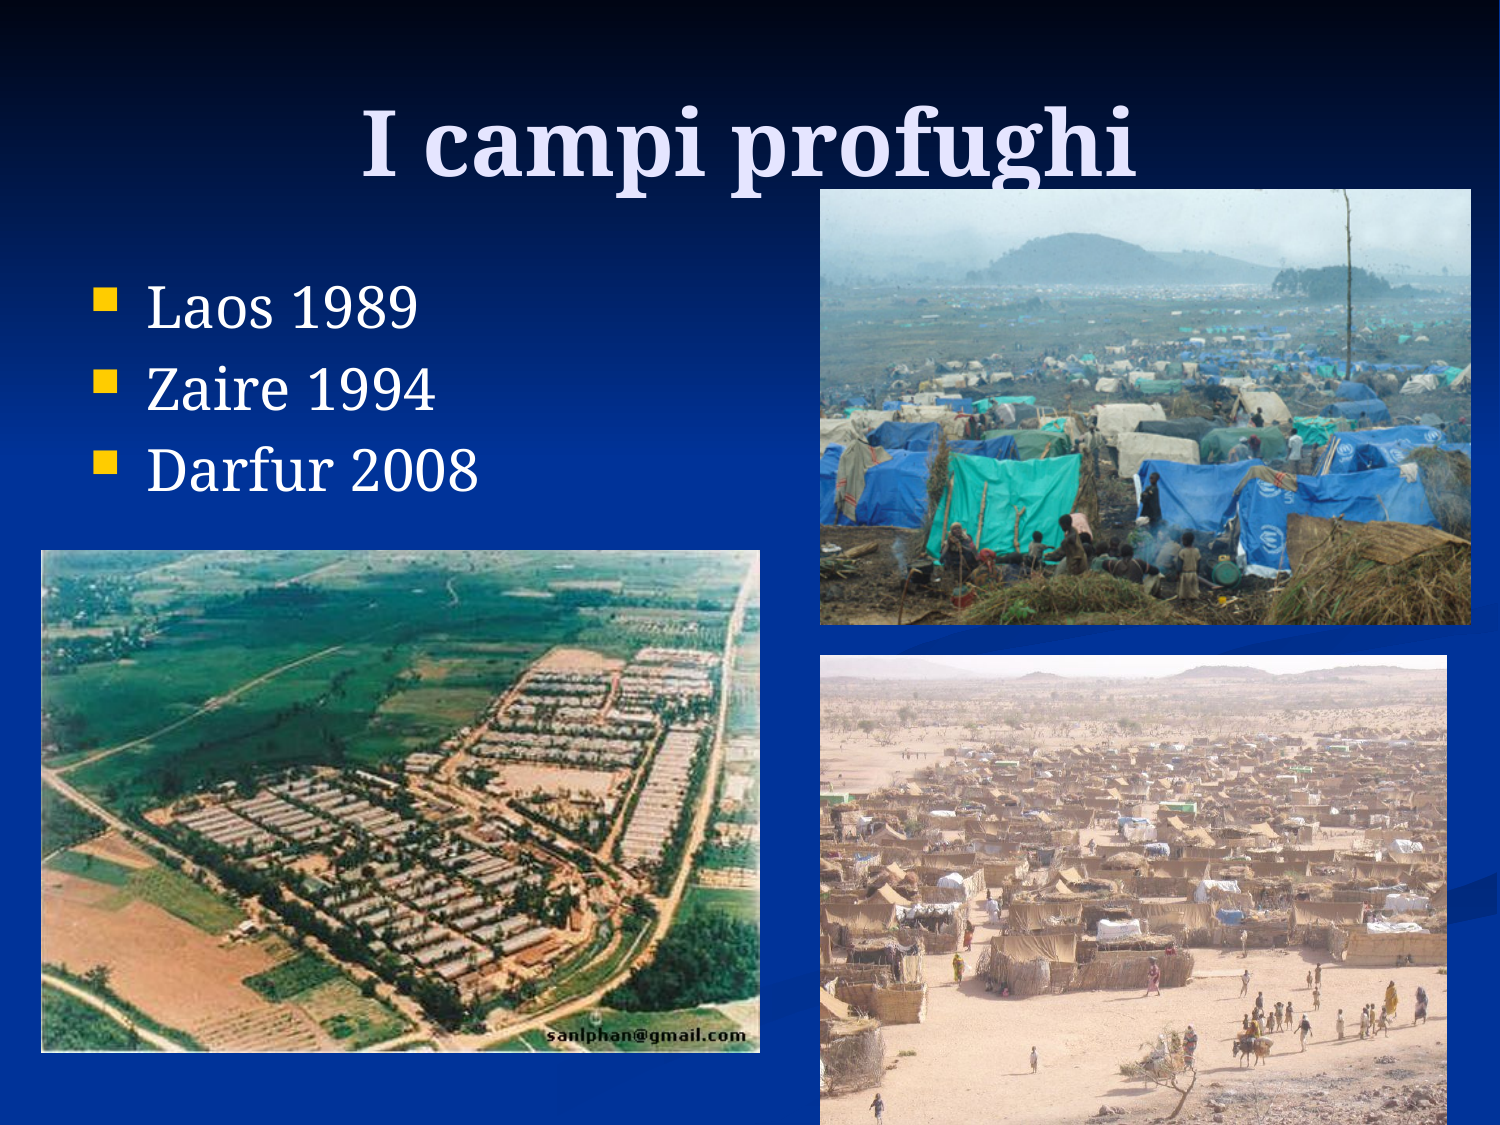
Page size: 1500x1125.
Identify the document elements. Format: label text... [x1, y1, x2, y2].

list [820, 189, 1471, 626]
picture [40, 550, 761, 1053]
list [820, 655, 1448, 1125]
title I campi profughi [74, 45, 1426, 234]
list Laos 1989 Zaire 1994 Darfur 2008 [74, 262, 738, 549]
